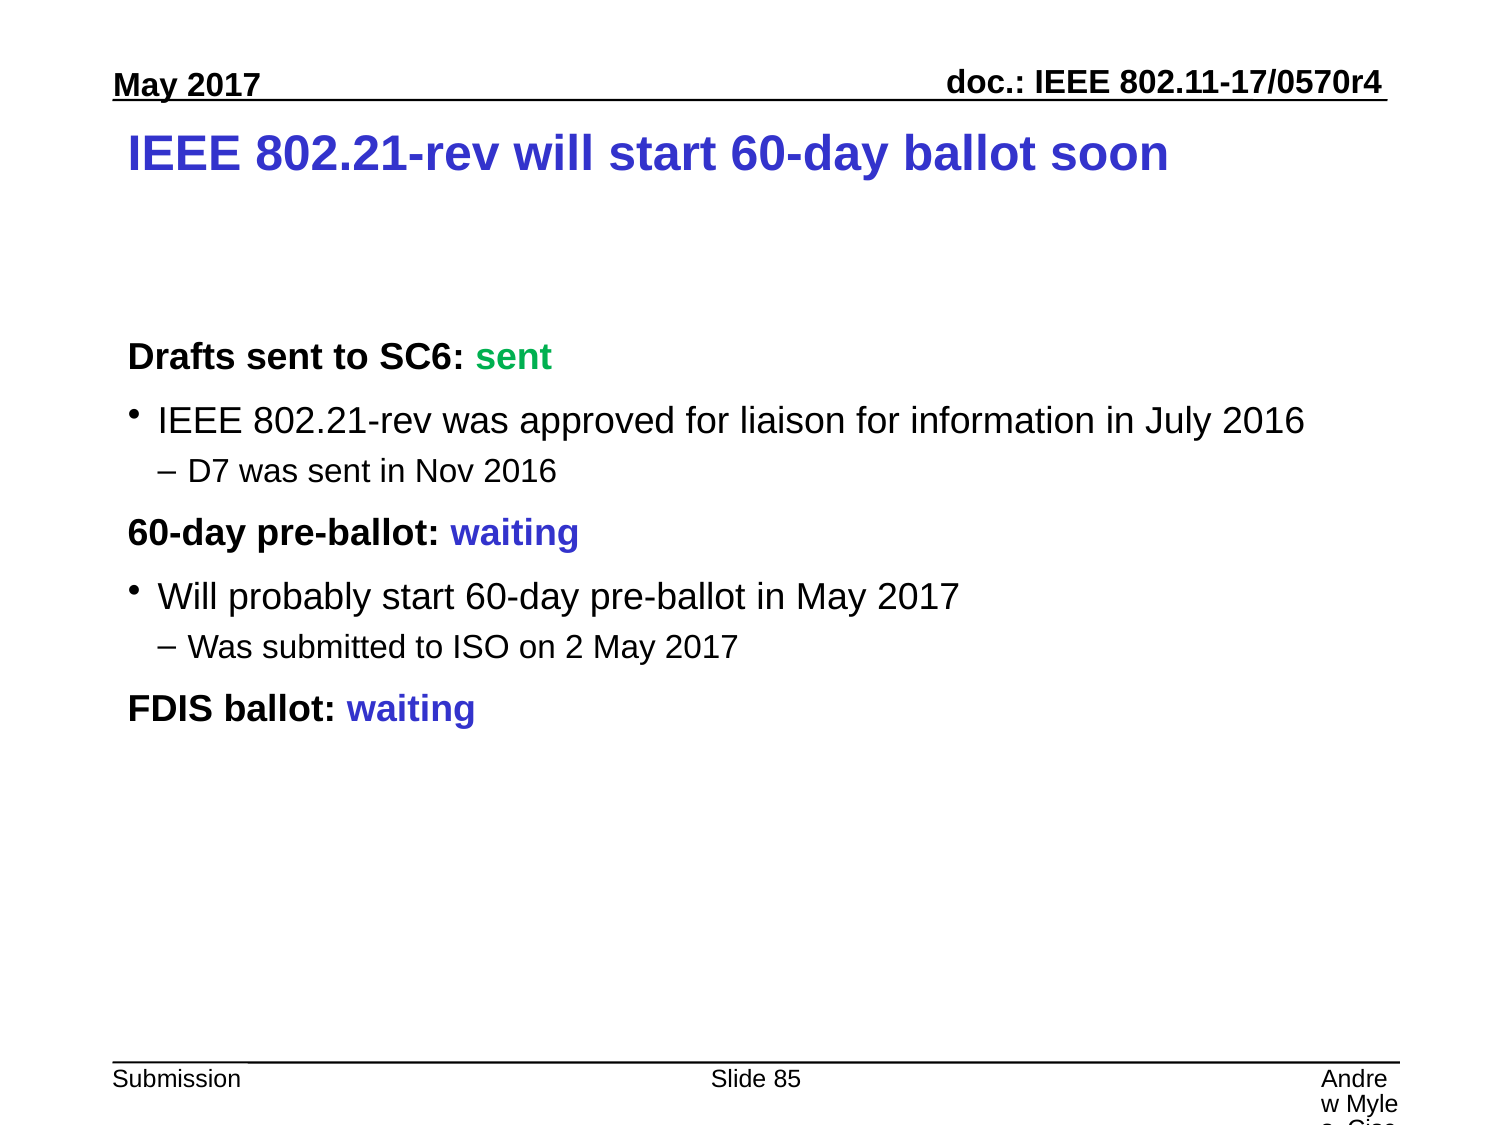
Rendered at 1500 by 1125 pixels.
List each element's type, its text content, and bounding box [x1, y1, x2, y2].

title IEEE 802.21-rev will start 60-day ballot soon [112, 112, 1388, 288]
footer Andrew Myles, Cisco [1320, 1061, 1402, 1093]
slide_number Slide 85 [709, 1061, 803, 1093]
list Drafts sent to SC6: sent IEEE 802.21-rev was approved for liaison for information in July 2016 D7 was sent in Nov 2016 60-day pre-ballot: waiting Will probably start 60-day pre-ballot in May 2017 Was submitted to ISO on 2 May 2017 FDIS ballot: waiting [112, 324, 1388, 1000]
